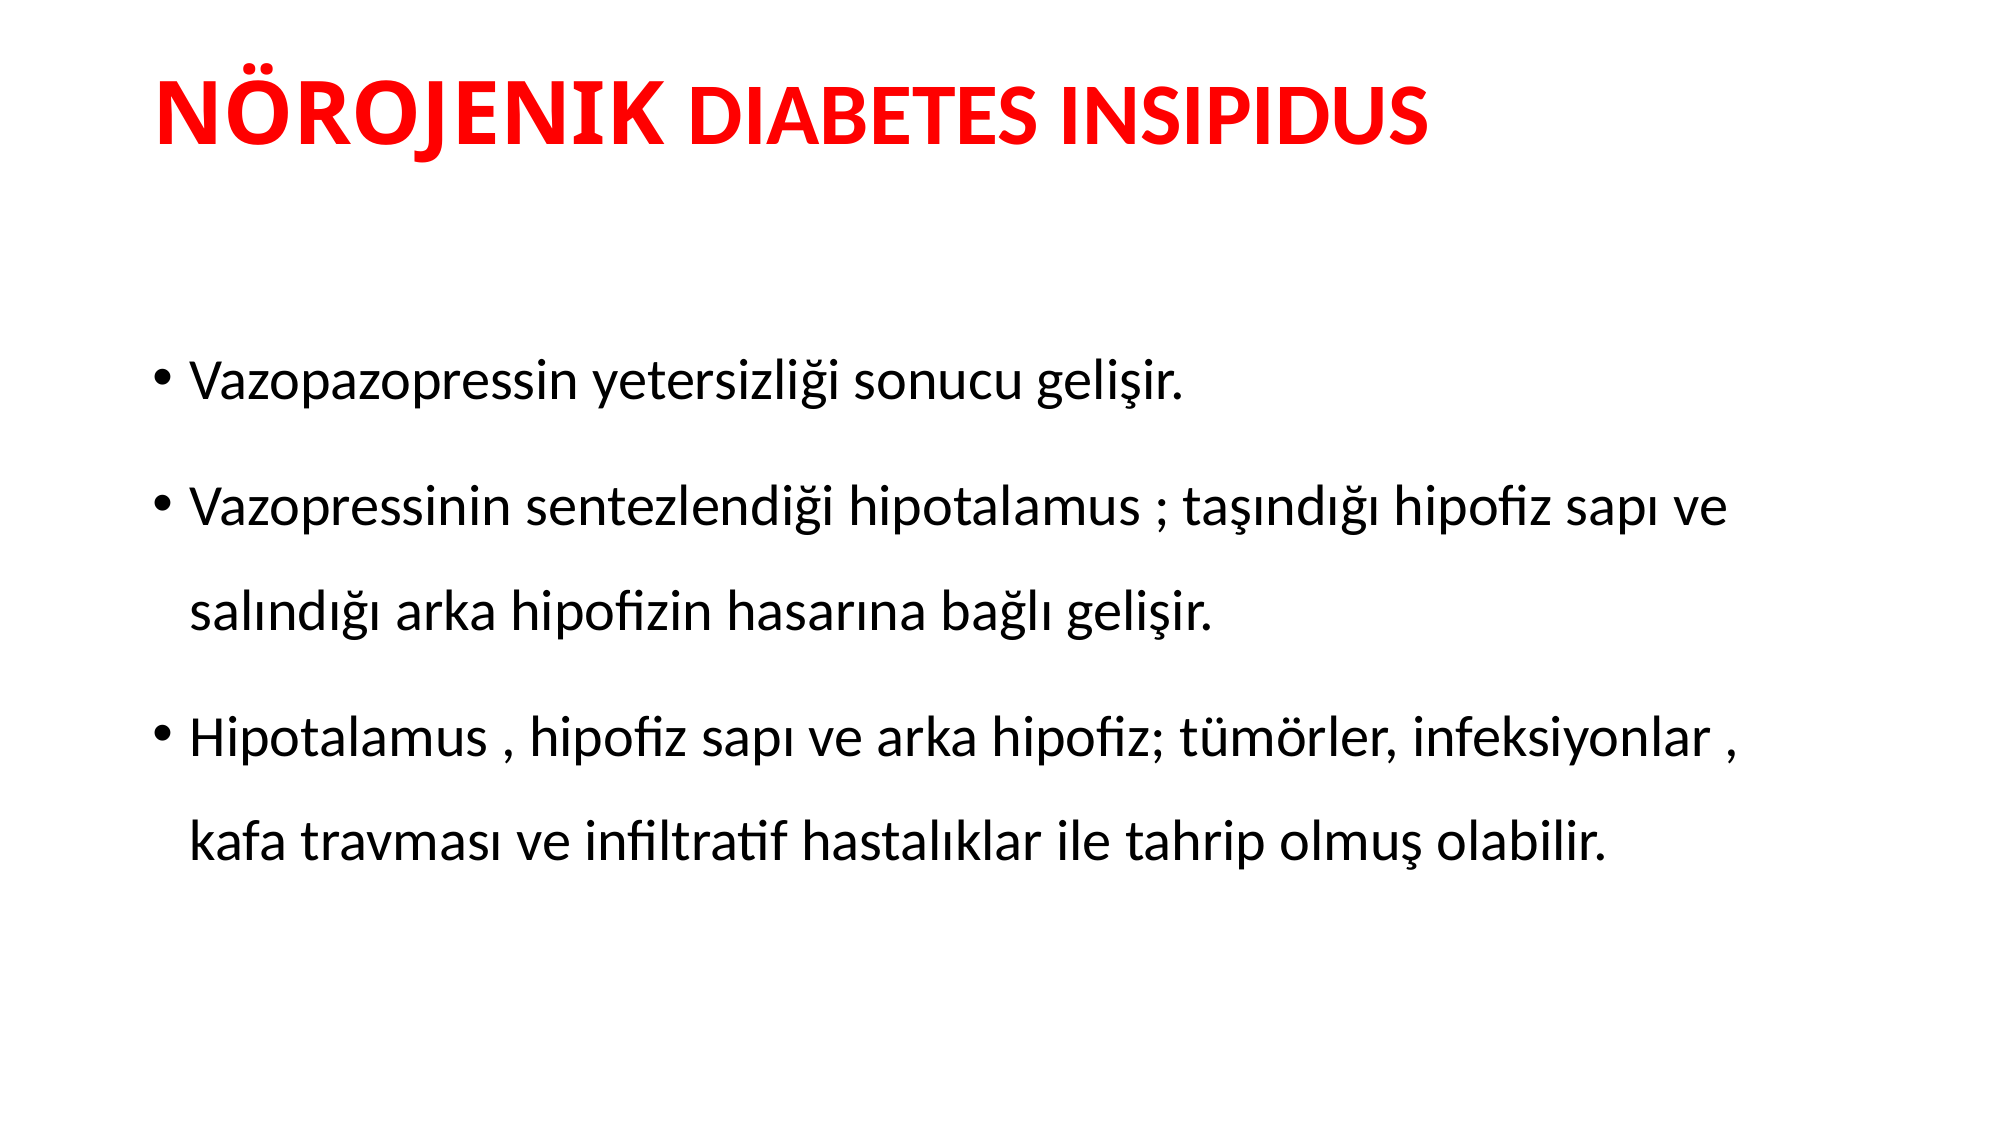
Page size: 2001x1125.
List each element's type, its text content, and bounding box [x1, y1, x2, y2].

list Vazopazopressin yetersizliği sonucu gelişir. Vazopressinin sentezlendiği hipotalamus ; taşındığı hipofiz sapı ve salındığı arka hipofizin hasarına bağlı gelişir. Hipotalamus , hipofiz sapı ve arka hipofiz; tümörler, infeksiyonlar , kafa travması ve infiltratif hastalıklar ile tahrip olmuş olabilir. [137, 299, 1863, 1014]
title NÖROJENIK DIABETES INSIPIDUS [137, 59, 1863, 278]
